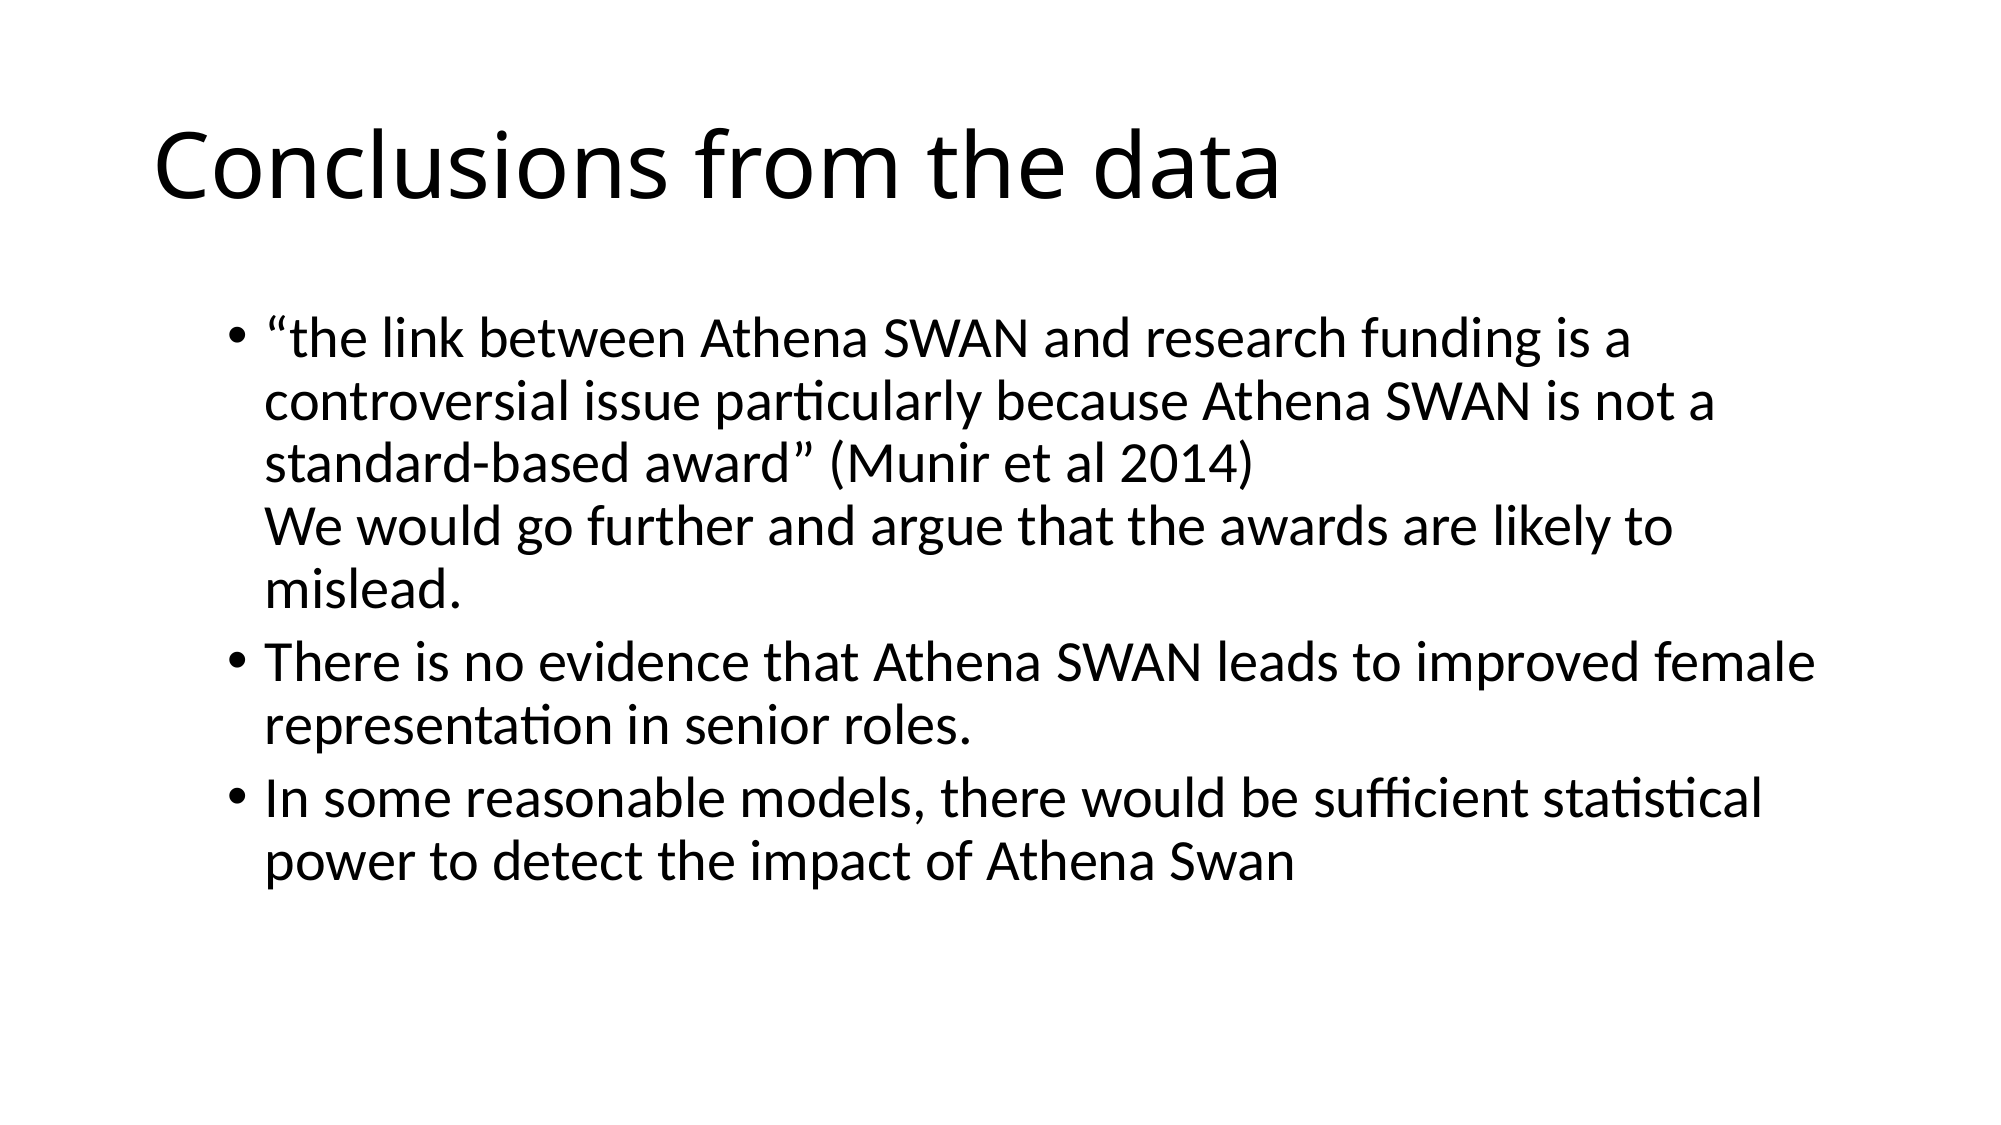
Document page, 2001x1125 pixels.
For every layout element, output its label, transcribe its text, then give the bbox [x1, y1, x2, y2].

list “the link between Athena SWAN and research funding is a controversial issue particularly because Athena SWAN is not a standard-based award” (Munir et al 2014) We would go further and argue that the awards are likely to mislead. There is no evidence that Athena SWAN leads to improved female representation in senior roles. In some reasonable models, there would be sufficient statistical power to detect the impact of Athena Swan [137, 299, 1863, 1014]
title Conclusions from the data [137, 59, 1863, 278]
